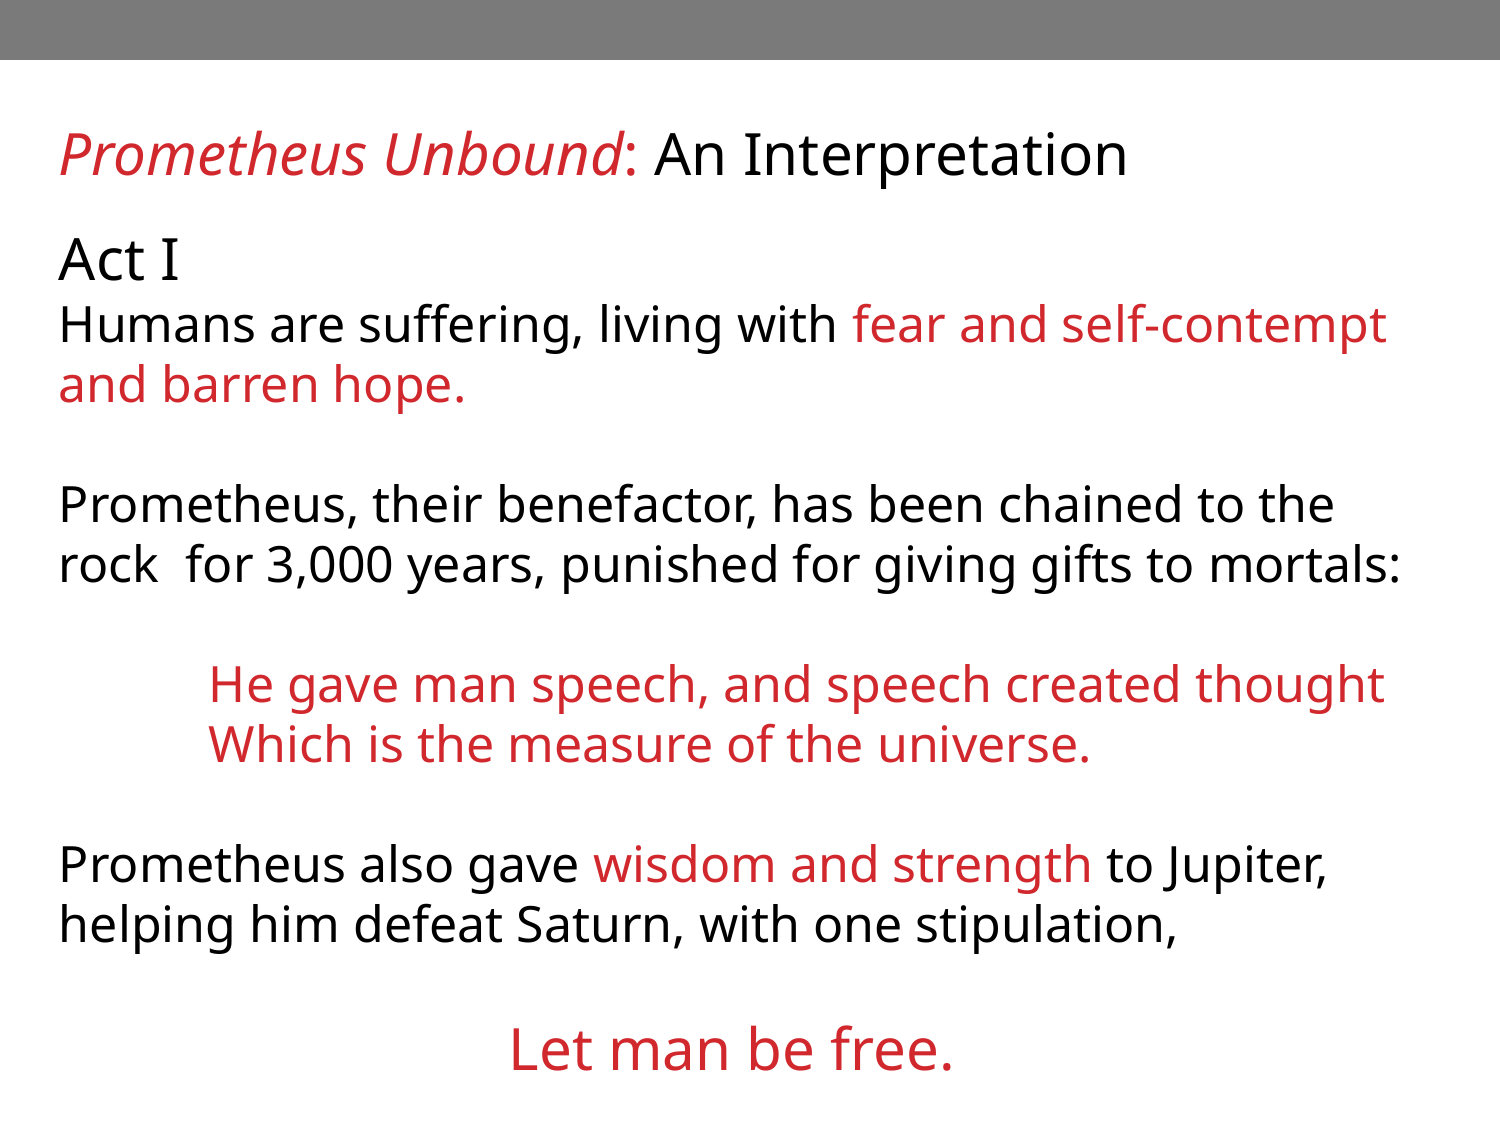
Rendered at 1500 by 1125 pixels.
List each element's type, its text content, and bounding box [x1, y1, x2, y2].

text_box Prometheus Unbound: An Interpretation Act I Humans are suffering, living with fear and self-contempt and barren hope. Prometheus, their benefactor, has been chained to the rock for 3,000 years, punished for giving gifts to mortals: He gave man speech, and speech created thought Which is the measure of the universe. Prometheus also gave wisdom and strength to Jupiter, helping him defeat Saturn, with one stipulation, Let man be free. [44, 75, 1438, 1090]
